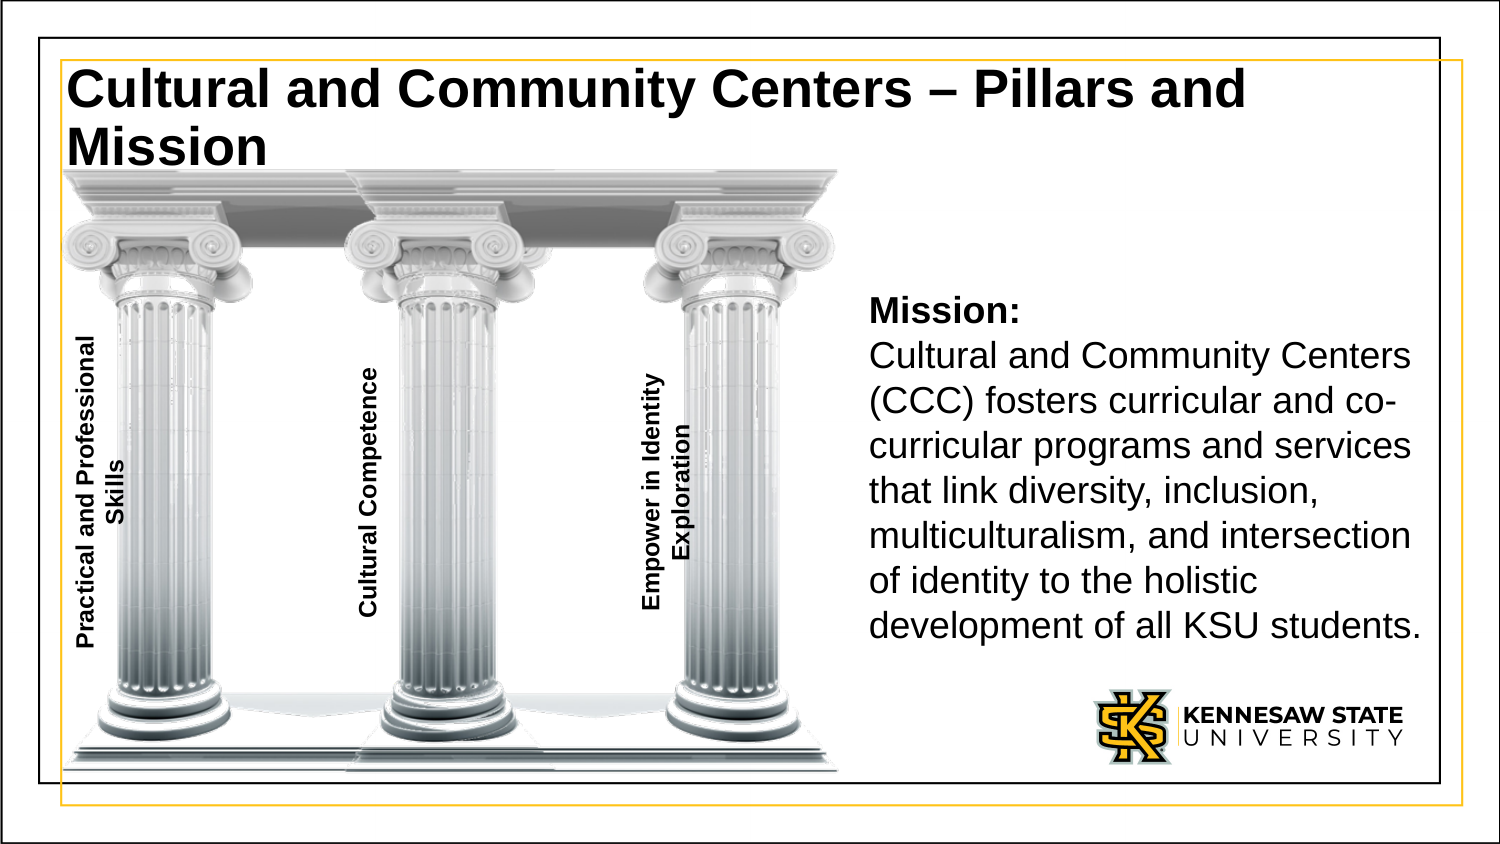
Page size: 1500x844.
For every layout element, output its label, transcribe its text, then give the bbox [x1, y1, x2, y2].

picture [0, 0, 1500, 844]
title Cultural and Community Centers – Pillars and Mission [51, 37, 1450, 201]
text_box Mission: Cultural and Community Centers (CCC) fosters curricular and co-curricular programs and services that link diversity, inclusion, multiculturalism, and intersection of identity to the holistic development of all KSU students. [855, 278, 1439, 654]
